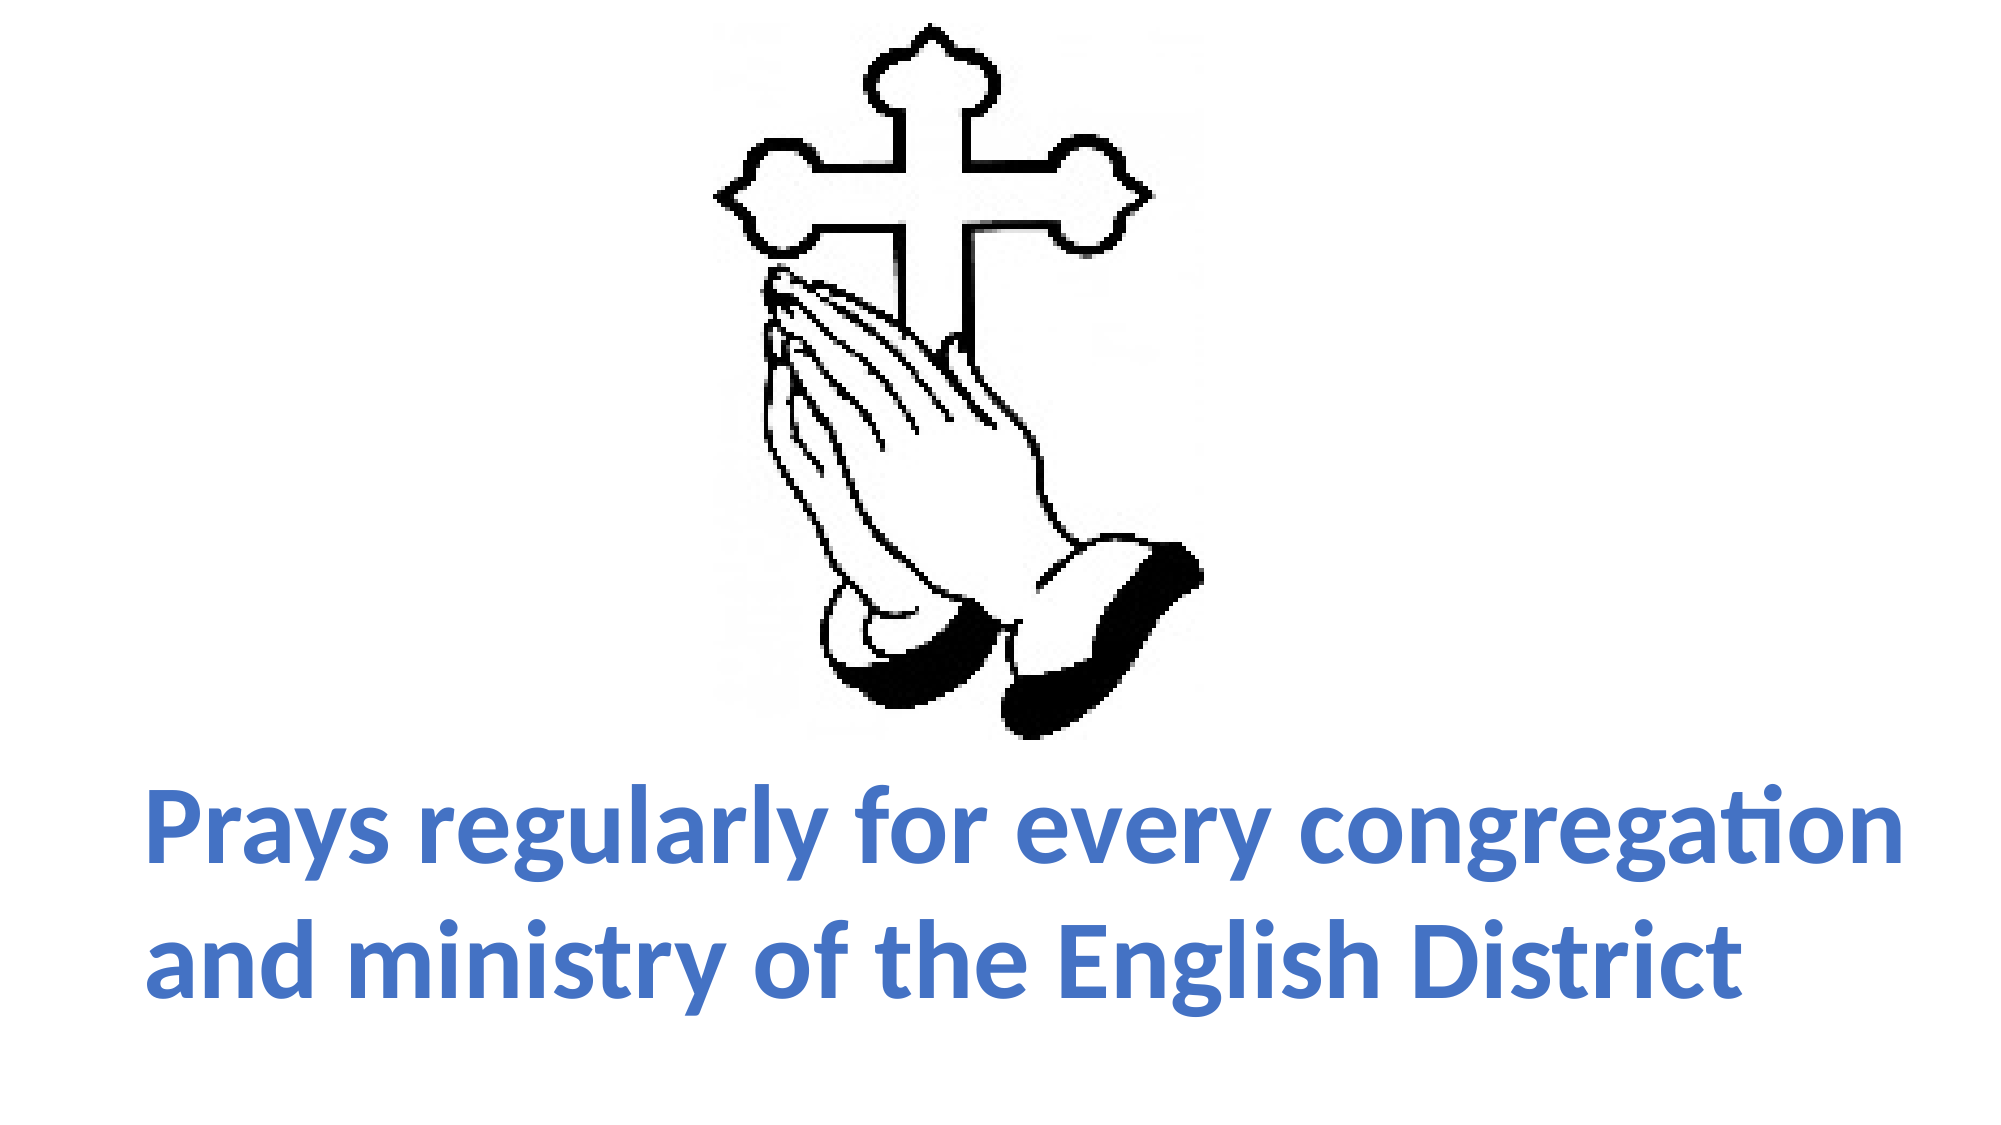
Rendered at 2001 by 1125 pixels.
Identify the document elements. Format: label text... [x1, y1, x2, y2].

picture [713, 23, 1204, 740]
text_box Prays regularly for every congregation and ministry of the English District [53, 744, 1947, 1029]
